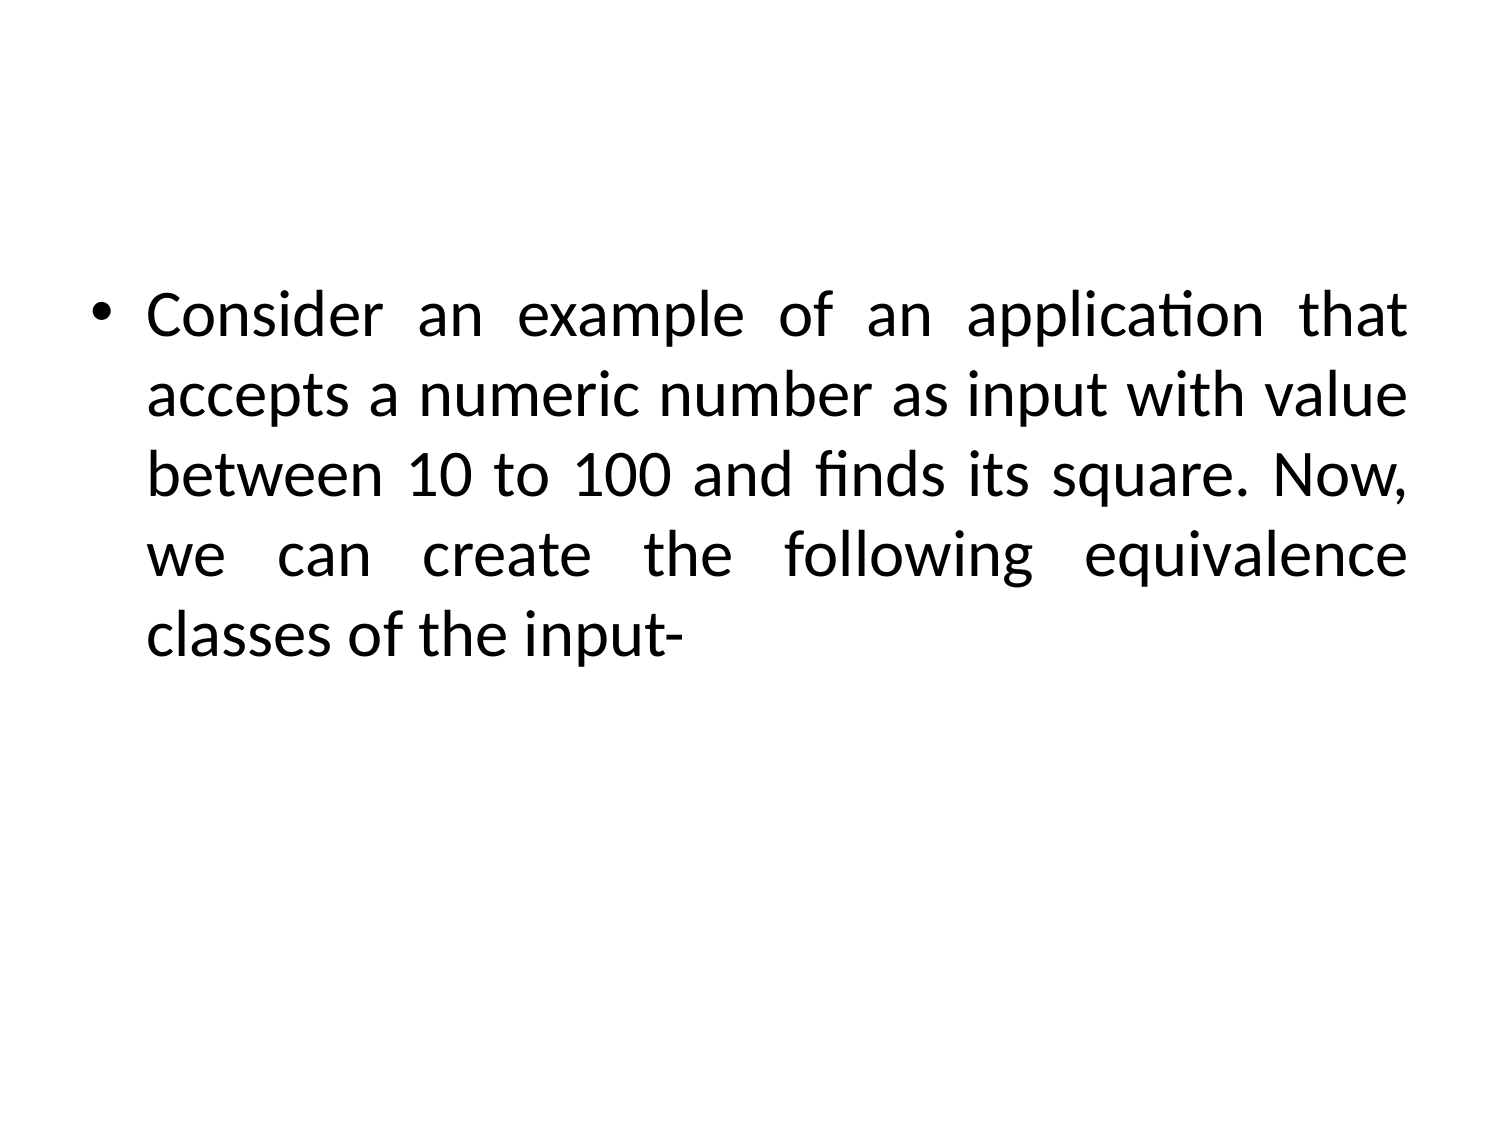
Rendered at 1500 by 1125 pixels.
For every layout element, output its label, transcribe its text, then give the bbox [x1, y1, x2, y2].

list Consider an example of an application that accepts a numeric number as input with value between 10 to 100 and finds its square. Now, we can create the following equivalence classes of the input- [75, 262, 1425, 1005]
